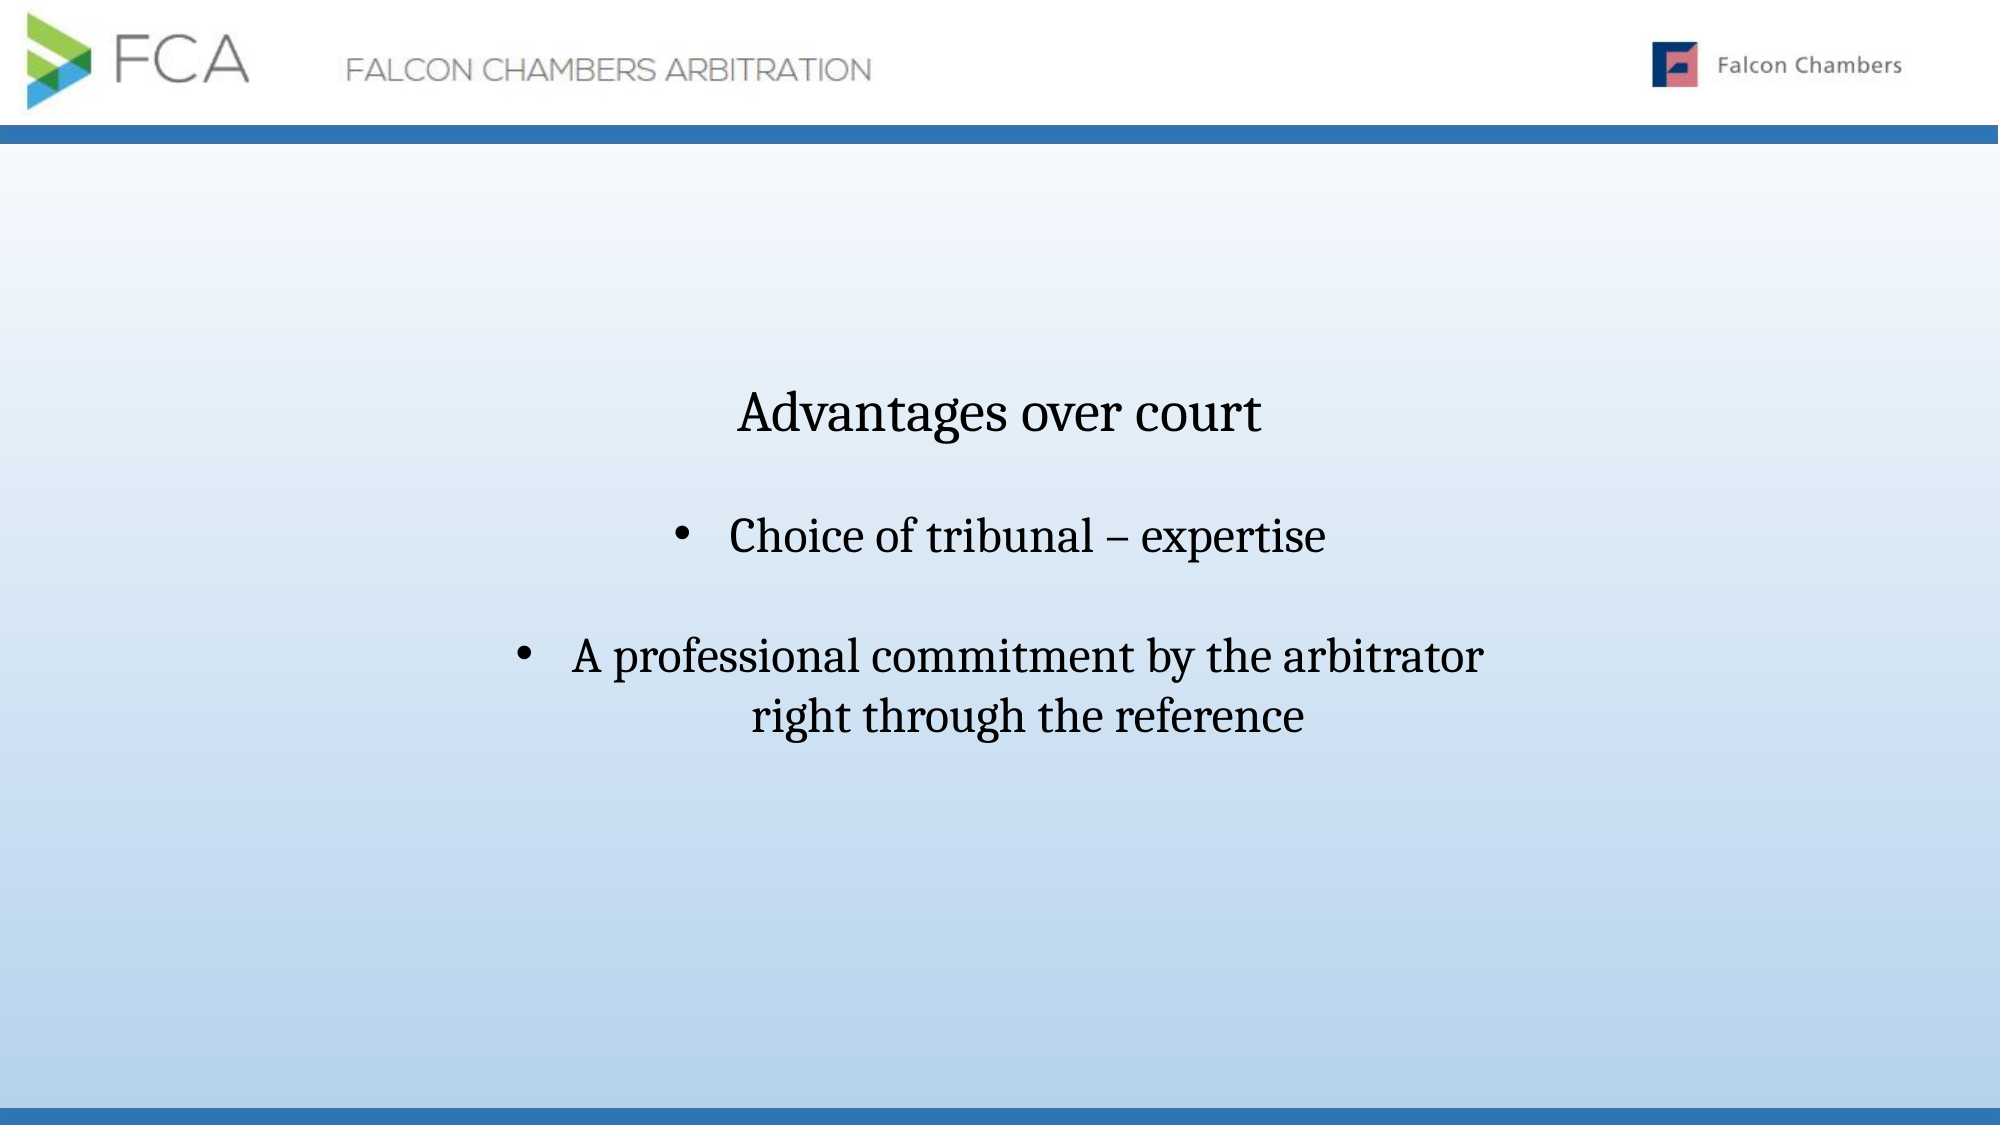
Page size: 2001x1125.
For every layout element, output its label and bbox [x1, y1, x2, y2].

text_box [0, 7, 2000, 1125]
